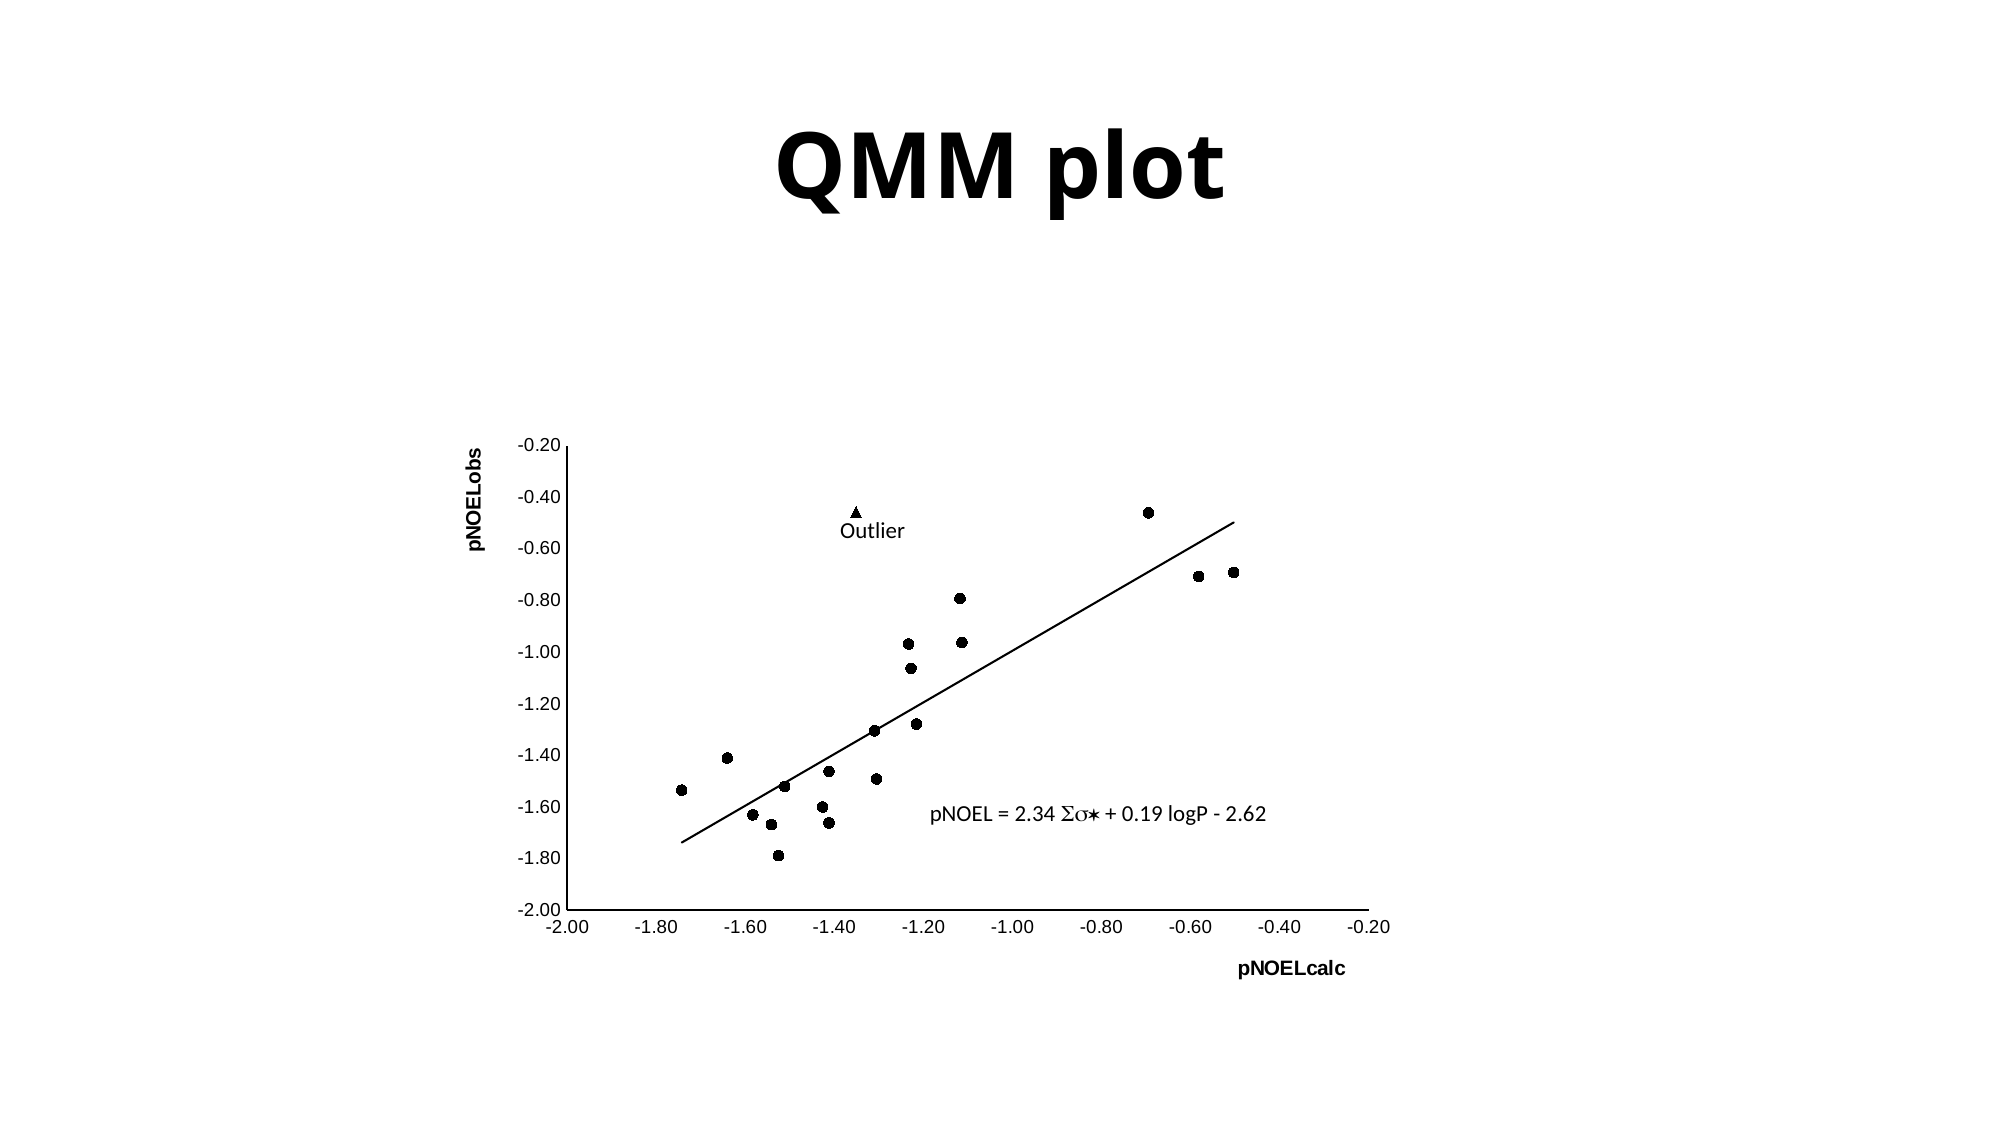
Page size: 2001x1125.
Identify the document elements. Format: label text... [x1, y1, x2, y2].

title QMM plot [137, 59, 1863, 278]
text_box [418, 348, 1598, 1036]
